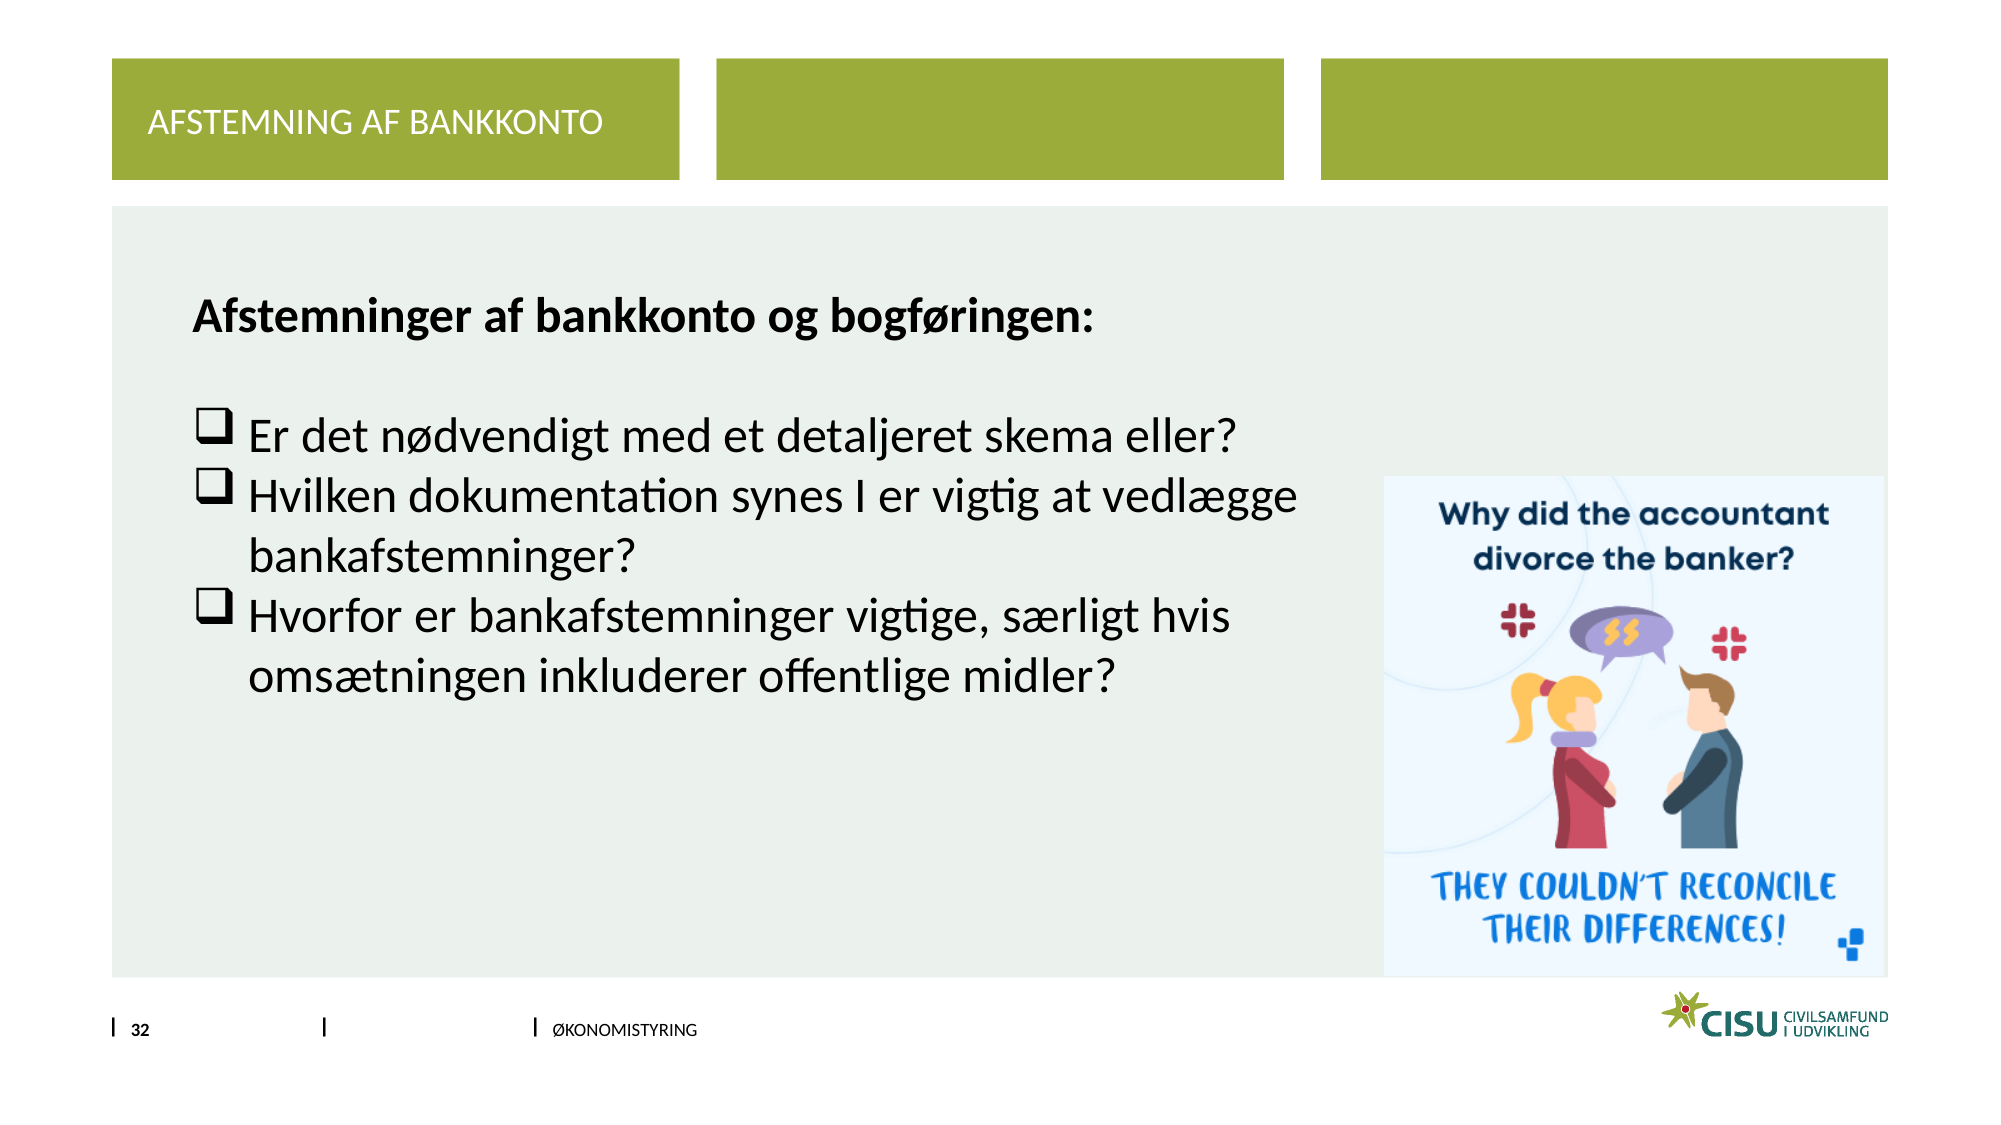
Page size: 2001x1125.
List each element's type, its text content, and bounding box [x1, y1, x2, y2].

picture [0, 0, 2000, 1125]
text_box Afstemninger af bankkonto og bogføringen: Er det nødvendigt med et detaljeret skema eller? Hvilken dokumentation synes I er vigtig at vedlægge bankafstemninger? Hvorfor er bankafstemninger vigtige, særligt hvis omsætningen inkluderer offentlige midler? [177, 275, 1382, 710]
slide_number 32 [115, 1016, 285, 1041]
list Afstemning af bankkonto [118, 63, 671, 175]
footer Økonomistyring [537, 1016, 1364, 1041]
